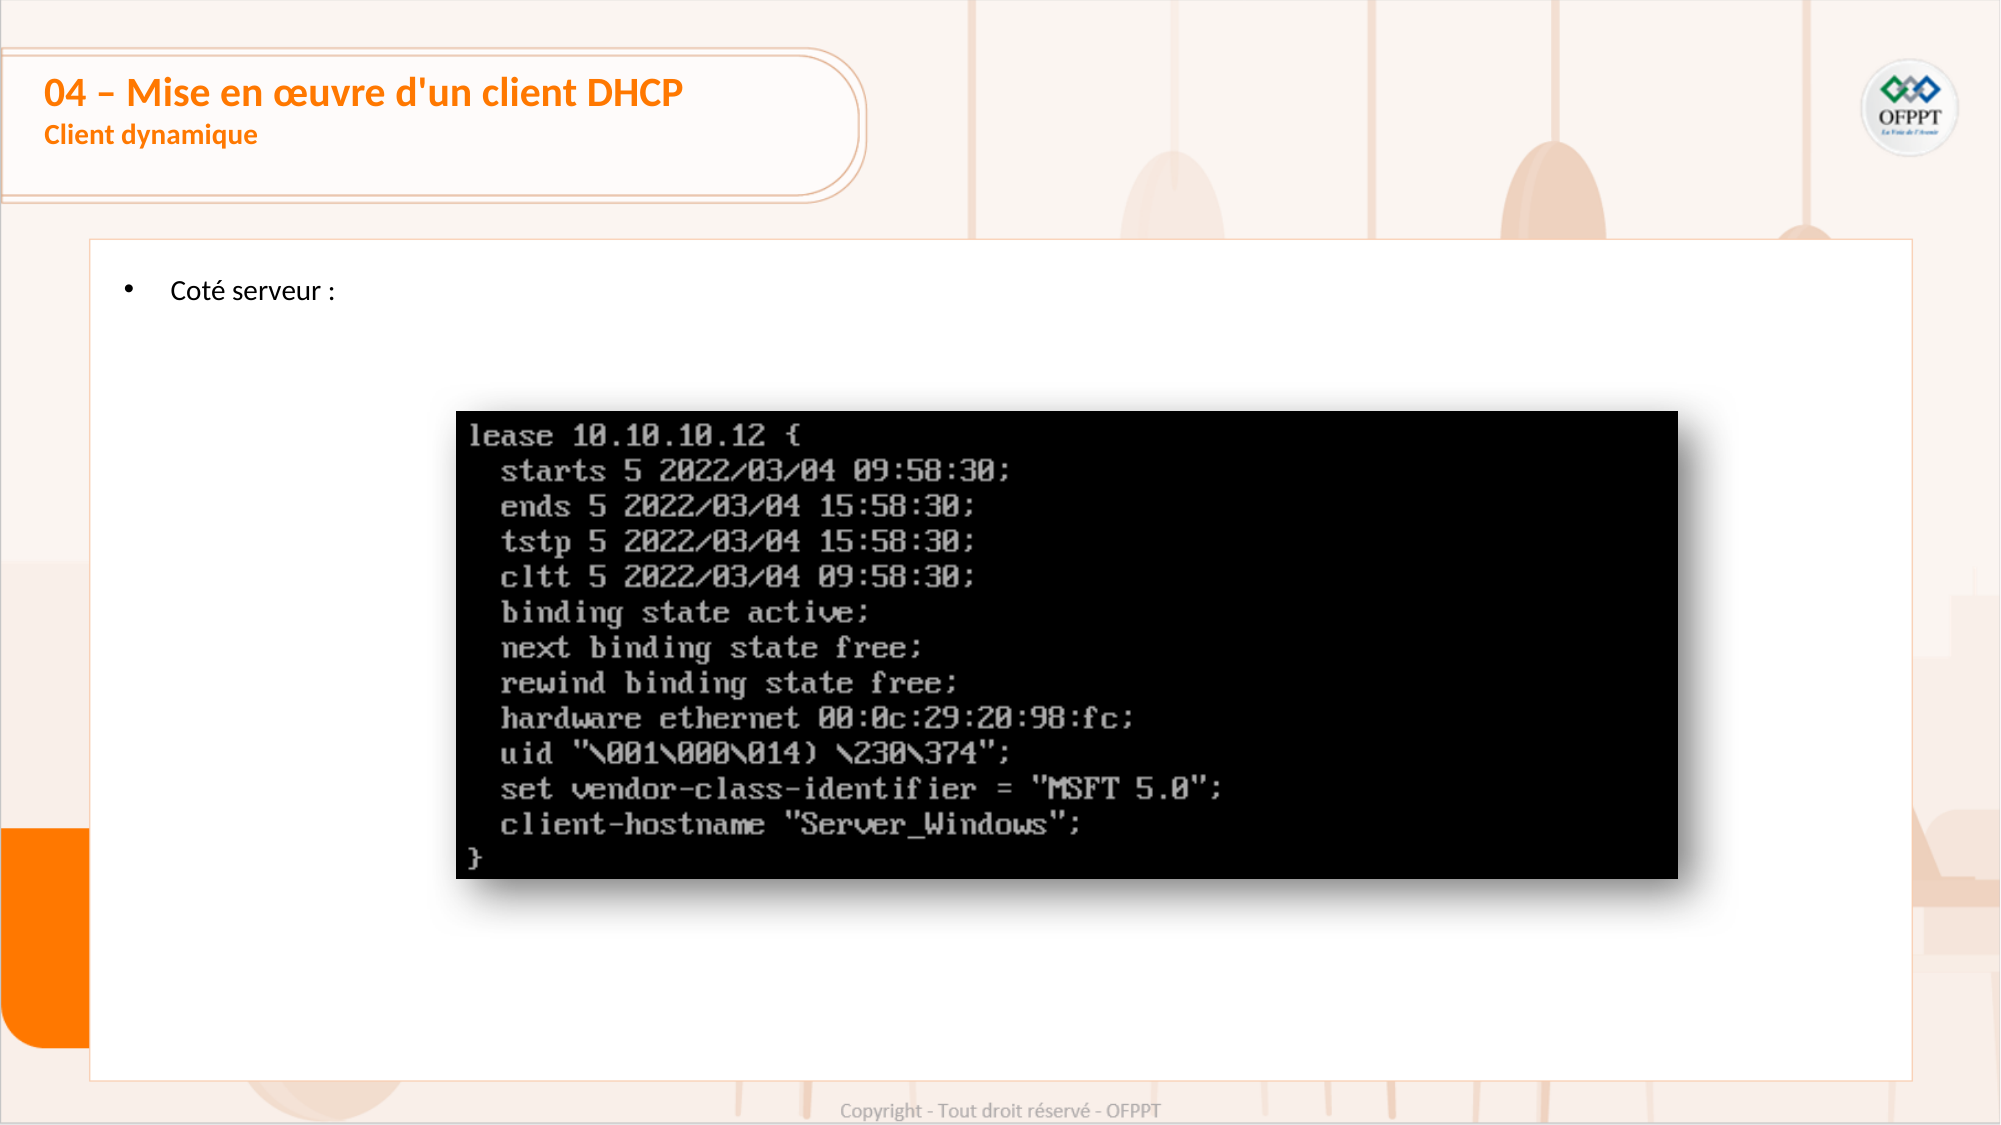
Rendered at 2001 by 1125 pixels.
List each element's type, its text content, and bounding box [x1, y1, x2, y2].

text_box [29, 185, 861, 216]
picture [0, 0, 2001, 1125]
text_box Coté serveur : [109, 263, 564, 908]
text_box Client dynamique [29, 111, 861, 185]
text_box 04 – Mise en œuvre d'un client DHCP [29, 58, 984, 127]
